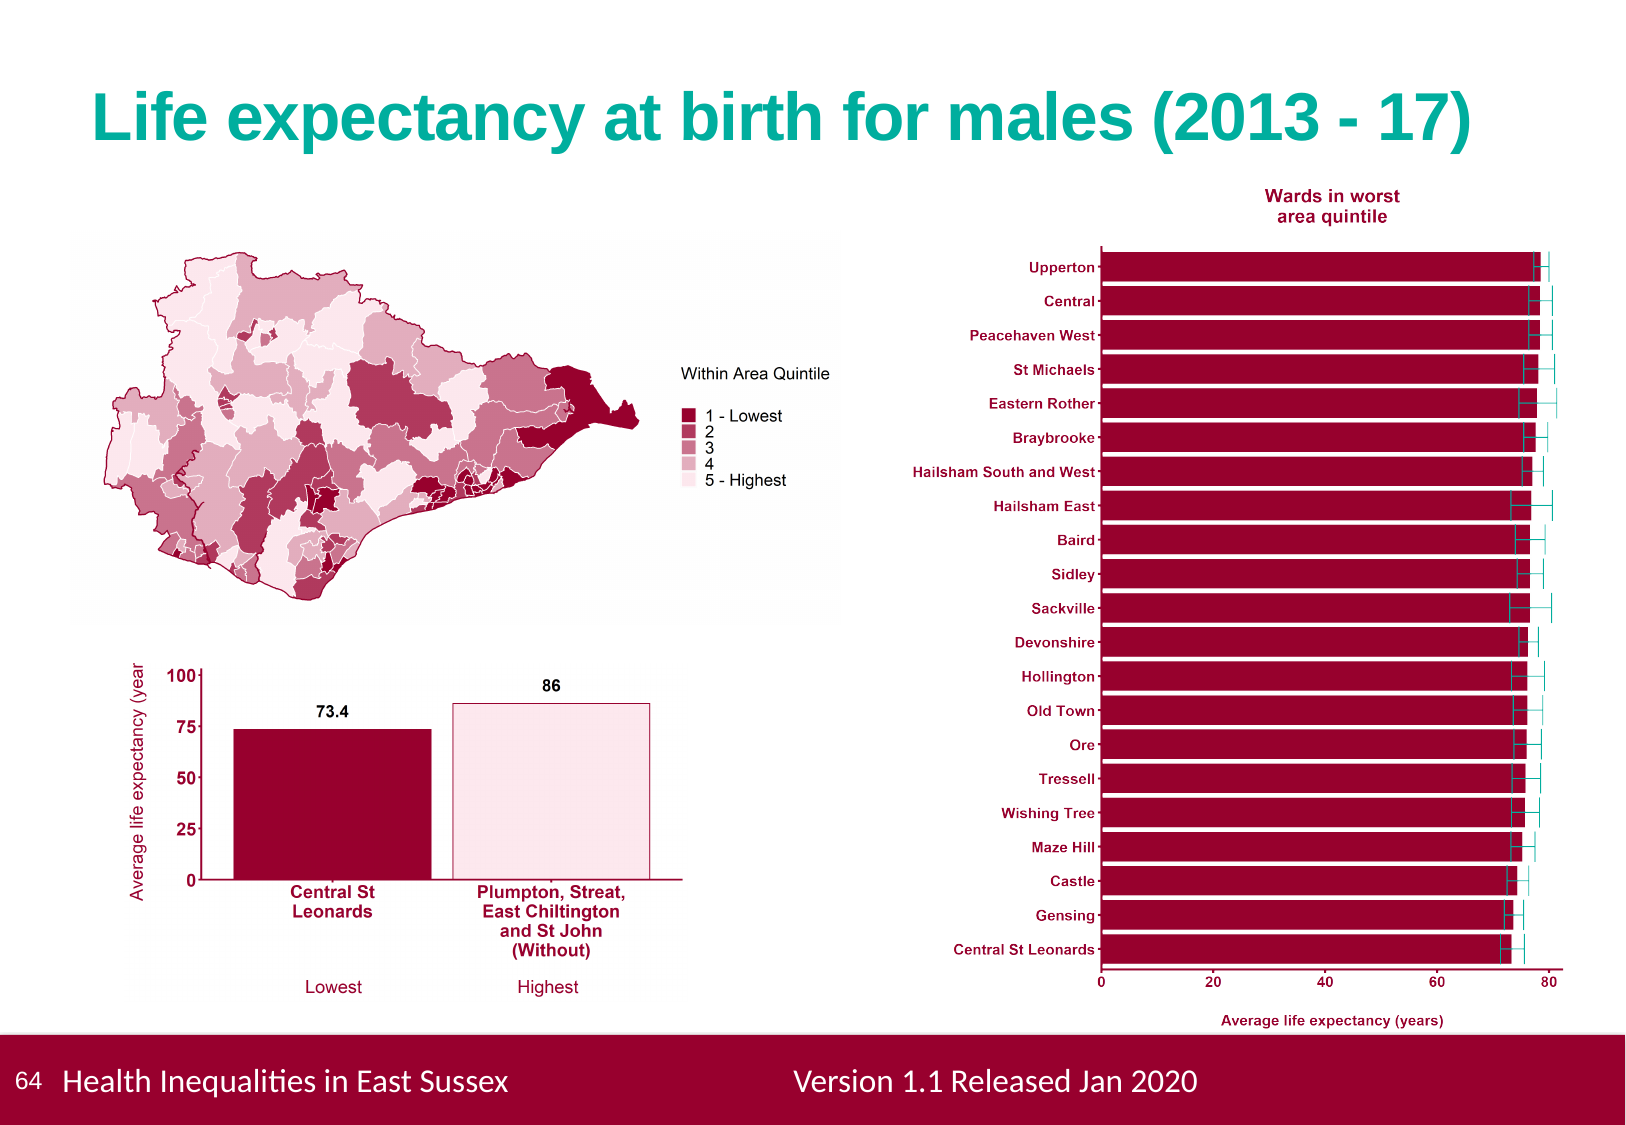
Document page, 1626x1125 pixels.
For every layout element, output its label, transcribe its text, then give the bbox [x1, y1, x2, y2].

text_box Health Inequalities in East Sussex Version 1.1 Released Jan 2020 [10, 1052, 1448, 1107]
picture [867, 157, 1571, 1036]
picture [60, 230, 850, 625]
title Life expectancy at birth for males (2013 - 17) [91, 19, 1534, 207]
picture [124, 663, 688, 1002]
